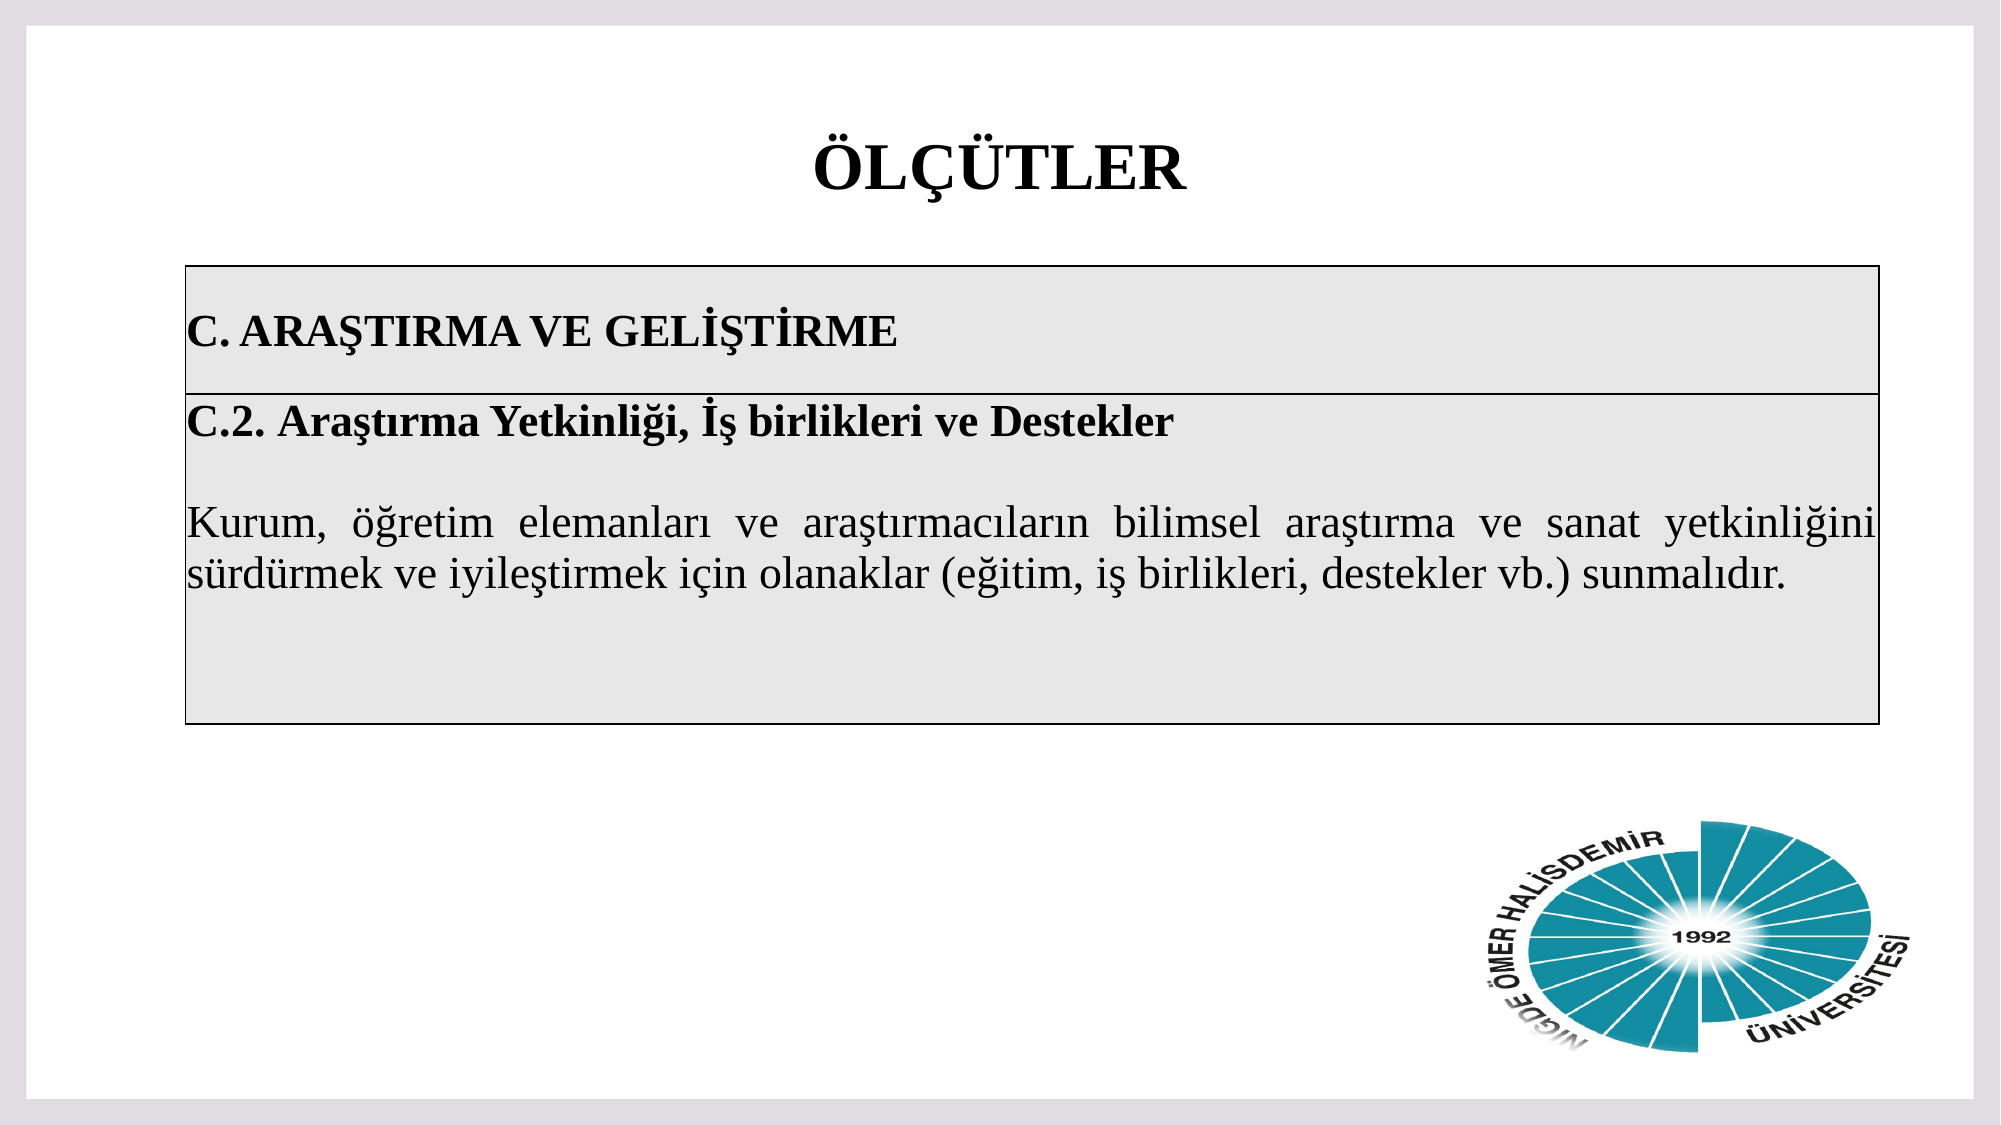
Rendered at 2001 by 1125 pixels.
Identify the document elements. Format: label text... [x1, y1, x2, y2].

picture [1437, 794, 1960, 1079]
table_cell C.2. Araştırma Yetkinliği, İş birlikleri ve Destekler Kurum, öğretim elemanları ve araştırmacıların bilimsel araştırma ve sanat yetkinliğini sürdürmek ve iyileştirmek için olanaklar (eğitim, iş birlikleri, destekler vb.) sunmalıdır. [186, 395, 1878, 723]
text_box ÖLÇÜTLER [245, 116, 1754, 211]
table_header C. ARAŞTIRMA VE GELİŞTİRME [186, 267, 1878, 393]
